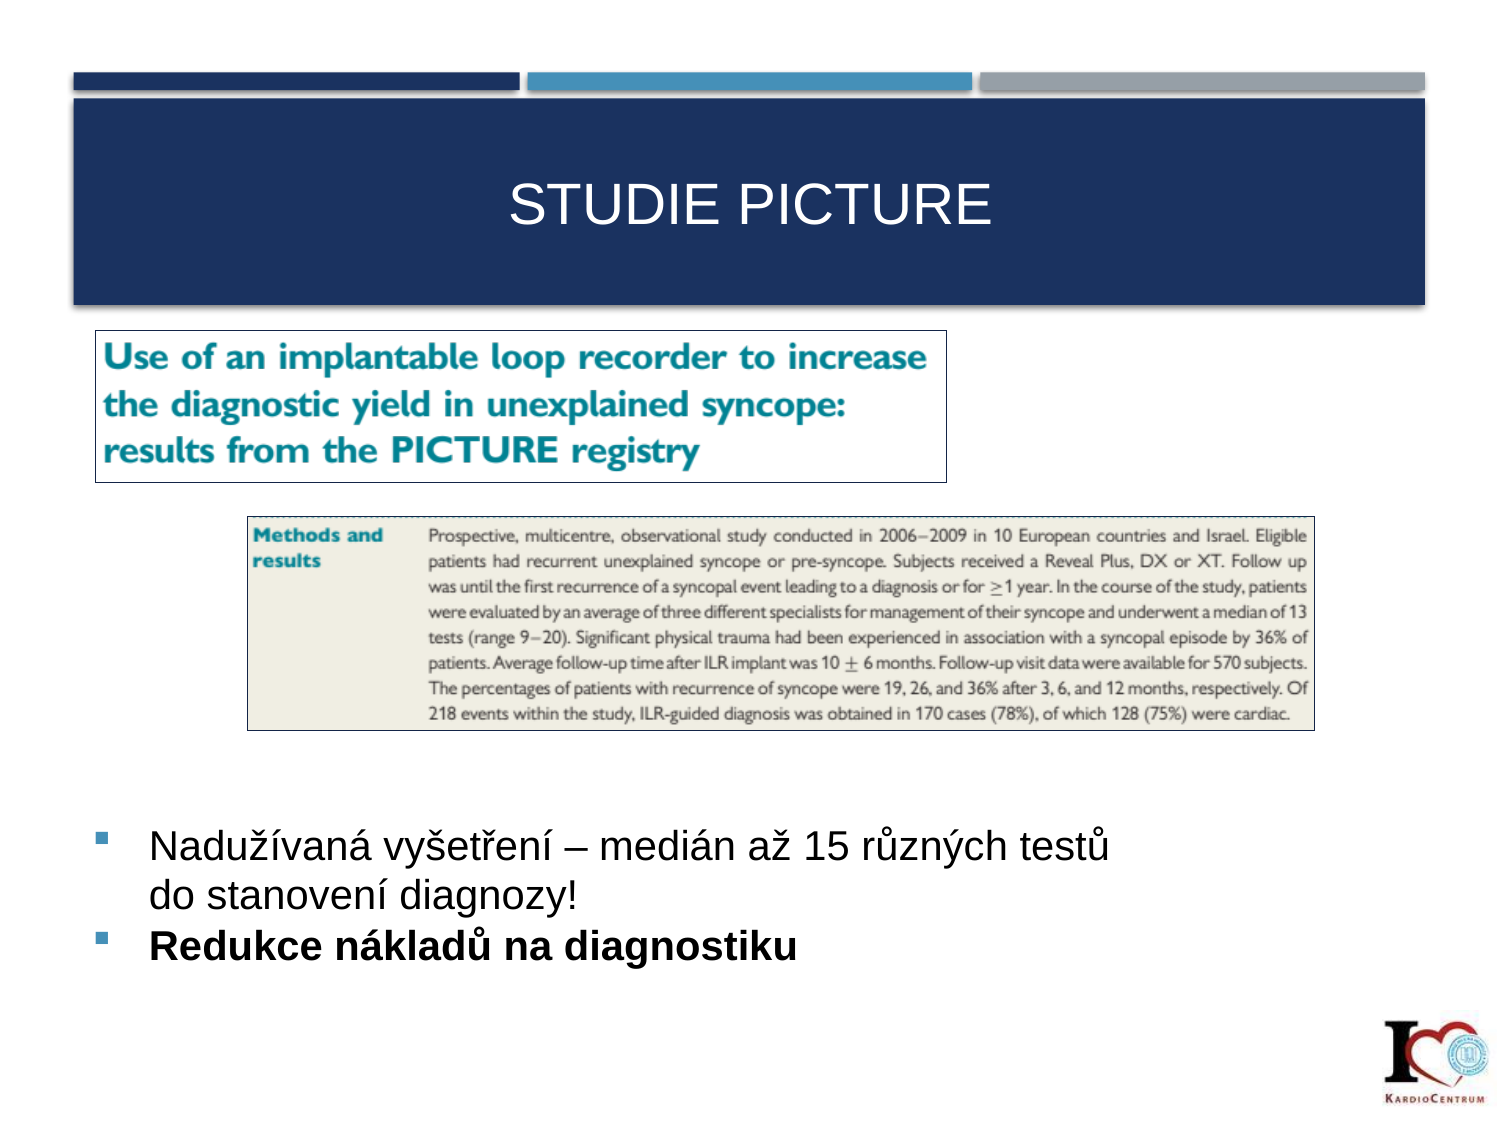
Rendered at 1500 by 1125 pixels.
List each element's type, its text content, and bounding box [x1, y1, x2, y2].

picture [247, 515, 1315, 732]
text_box Nadužívaná vyšetření – medián až 15 různých testů do stanovení diagnozy! Redukce nákladů na diagnostiku [77, 810, 1145, 976]
picture [94, 329, 947, 484]
title STUDIE PICTURE [95, 112, 1406, 291]
picture [1363, 1009, 1498, 1124]
